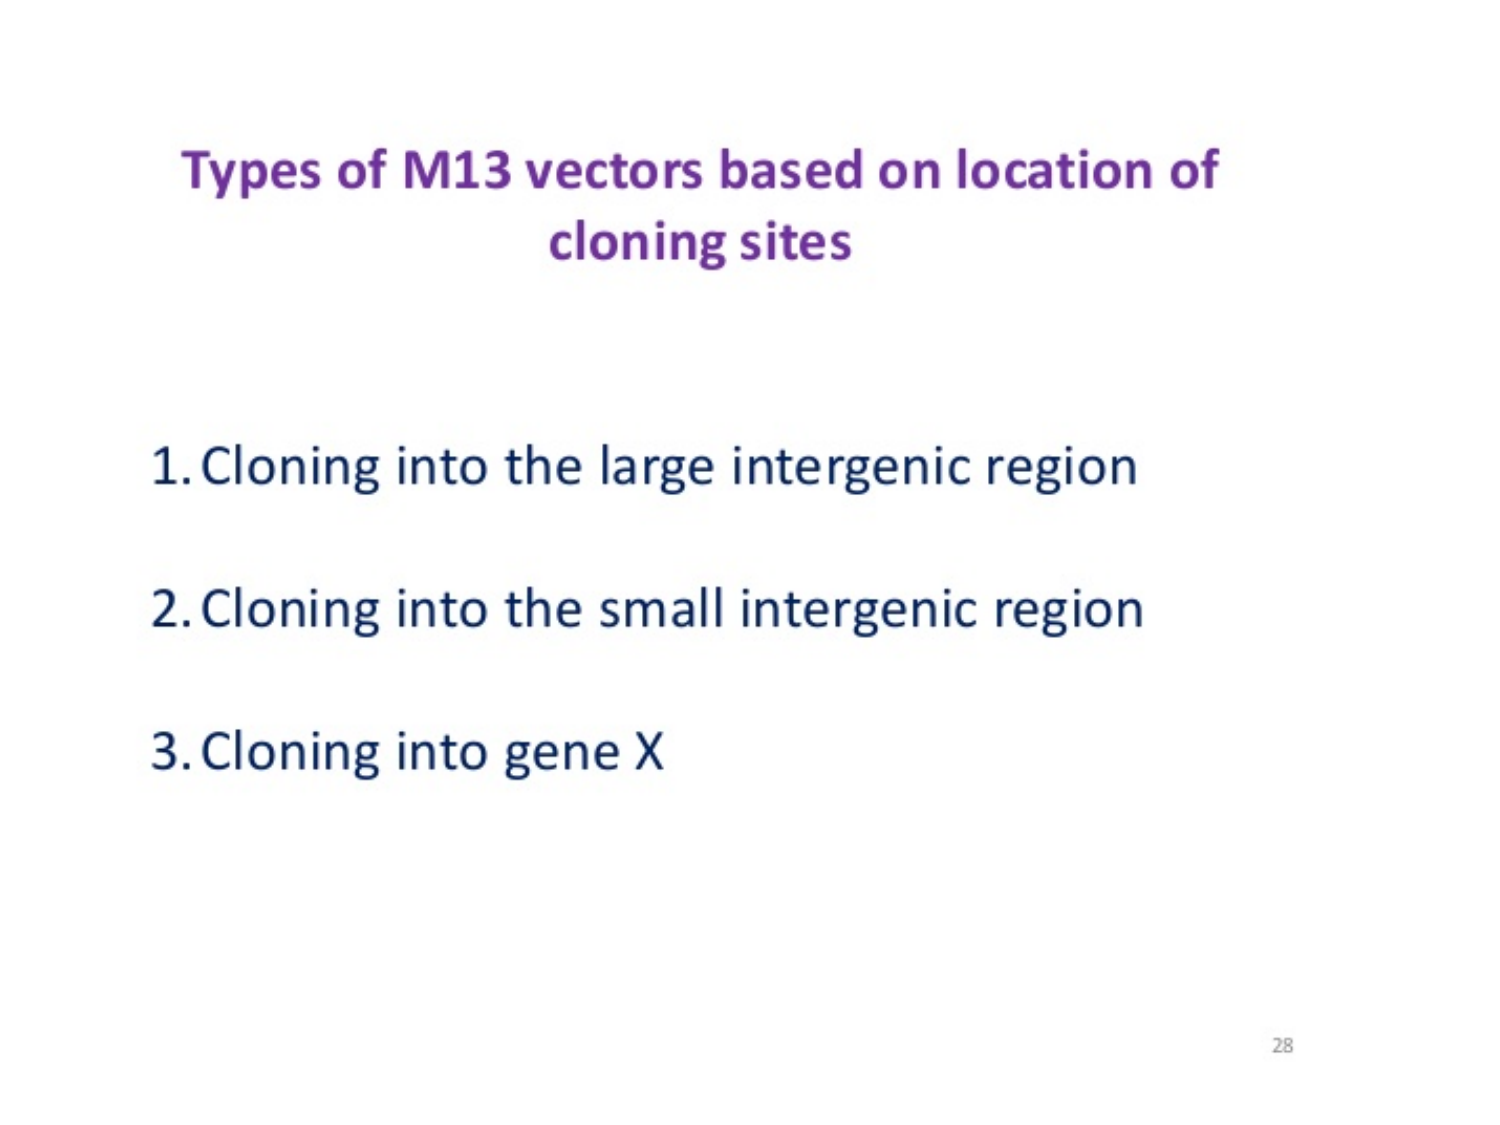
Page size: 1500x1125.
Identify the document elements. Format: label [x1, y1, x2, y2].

picture [37, 88, 1376, 1094]
